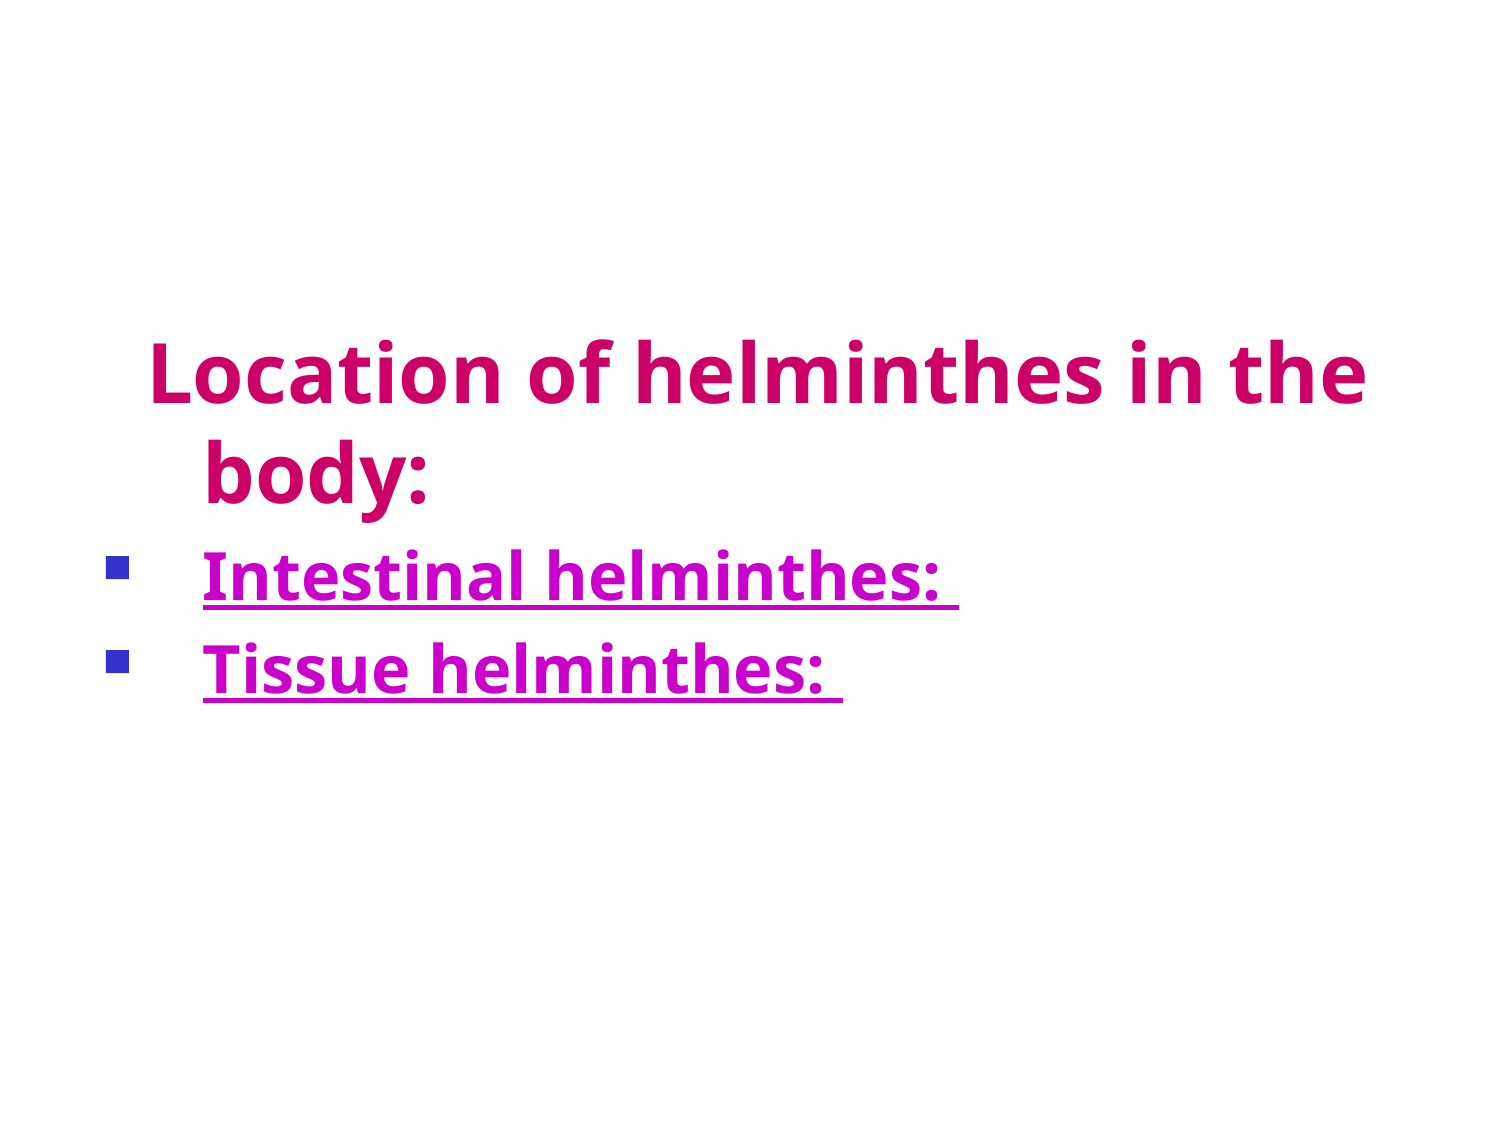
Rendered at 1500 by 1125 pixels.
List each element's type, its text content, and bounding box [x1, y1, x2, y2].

list Location of helminthes in the body: Intestinal helminthes: Tissue helminthes: [87, 312, 1438, 1013]
